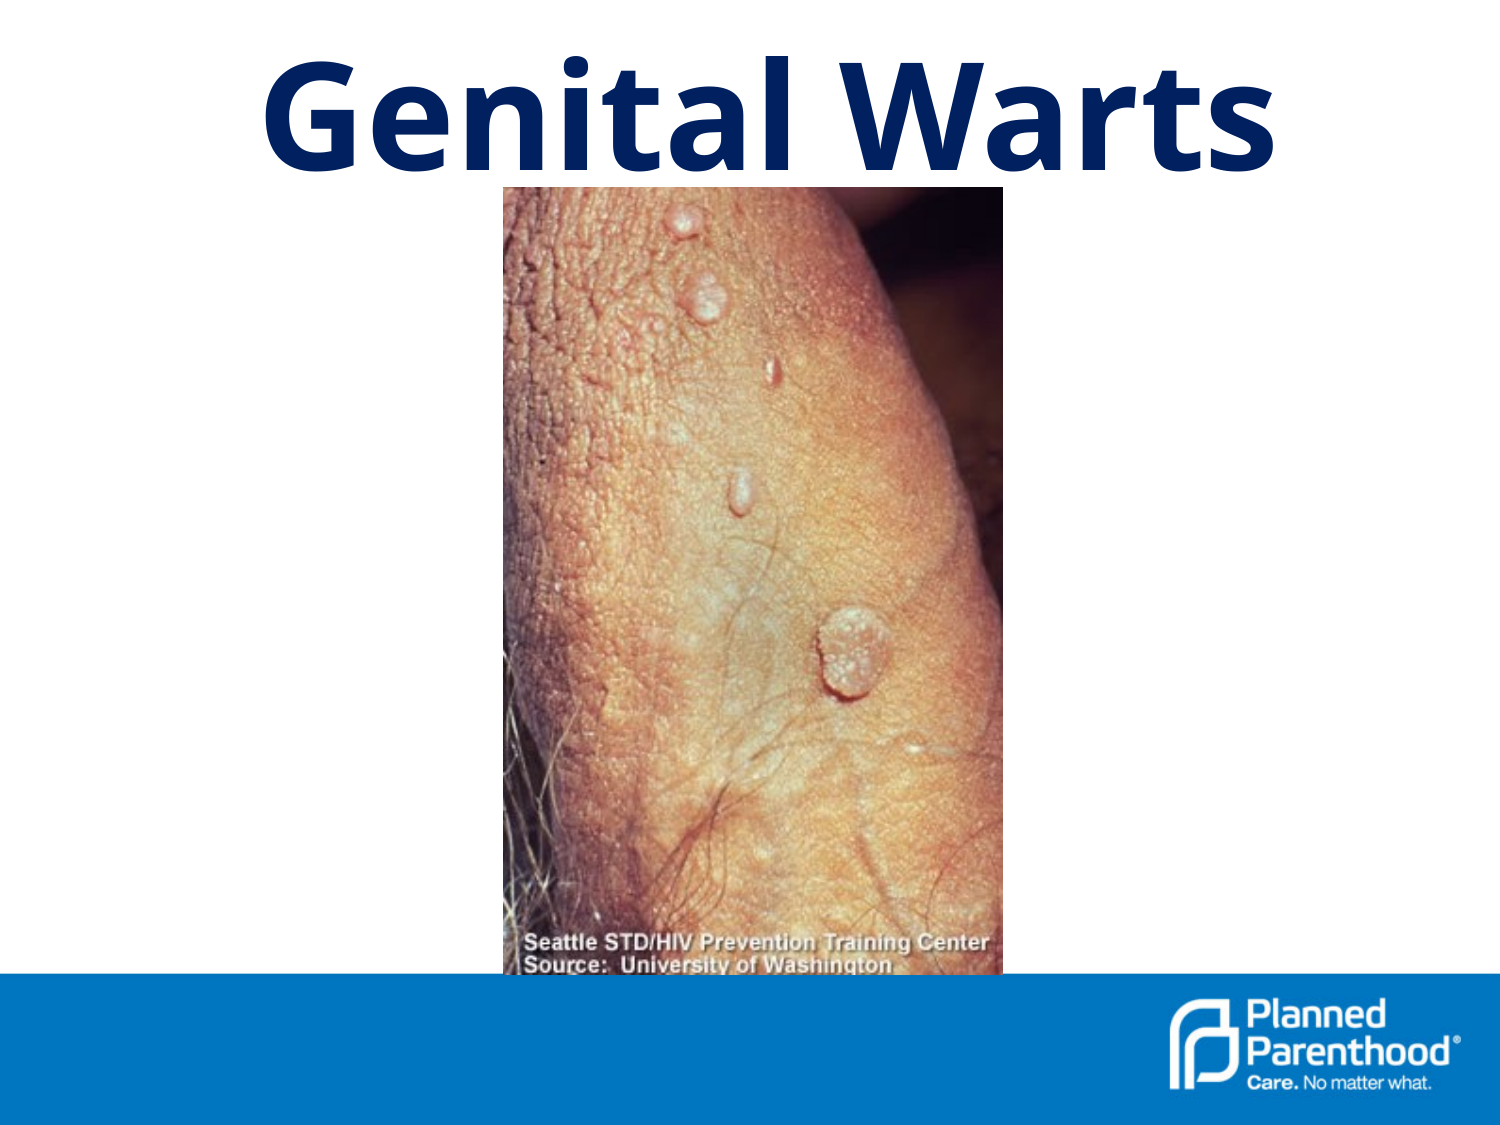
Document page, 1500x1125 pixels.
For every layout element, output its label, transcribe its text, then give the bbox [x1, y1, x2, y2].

picture [0, 0, 1500, 1125]
text_box Genital Warts [87, 12, 1450, 225]
